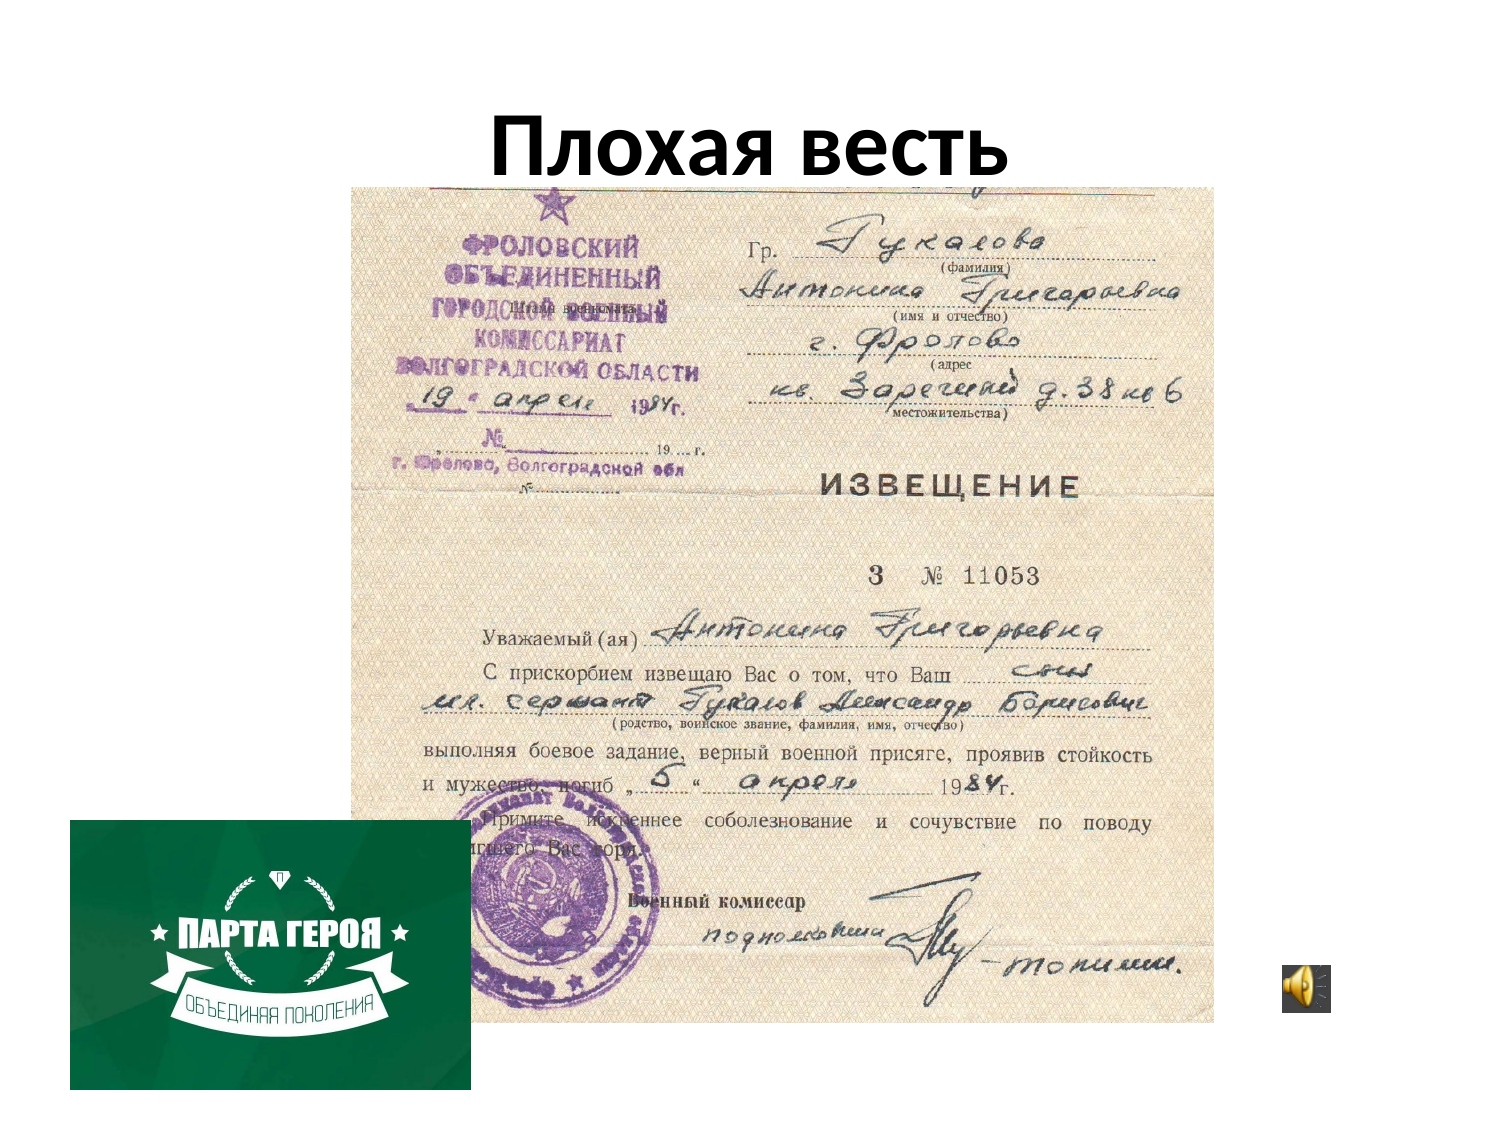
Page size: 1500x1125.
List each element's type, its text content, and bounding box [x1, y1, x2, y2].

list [351, 187, 1214, 1024]
title Плохая весть [74, 44, 1426, 233]
picture [70, 820, 471, 1091]
picture [1281, 963, 1332, 1015]
